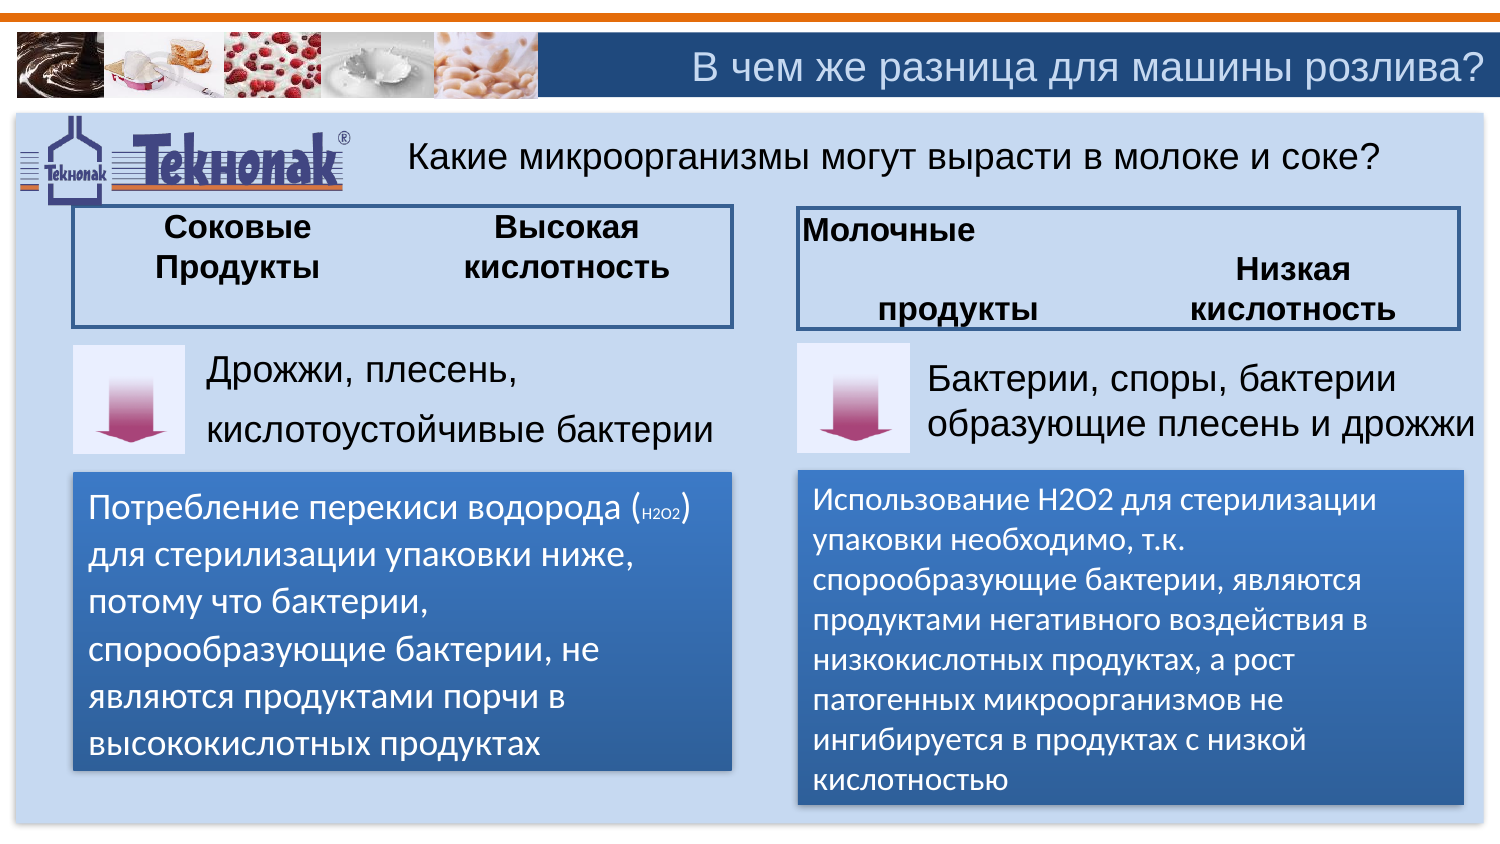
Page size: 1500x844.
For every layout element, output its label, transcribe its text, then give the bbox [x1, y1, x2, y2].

text_box Какие микроорганизмы могут вырасти в молоке и соке? [407, 129, 1500, 178]
text_box Использование H2O2 для стерилизации упаковки необходимо, т.к. спорообразующие бактерии, являются продуктами негативного воздействия в низкокислотных продуктах, а рост патогенных микроорганизмов не ингибируется в продуктах с низкой кислотностью [797, 470, 1464, 805]
picture [19, 114, 351, 207]
text_box Дрожжи, плесень, кислотоустойчивые бактерии [206, 345, 740, 451]
picture [797, 343, 910, 453]
text_box Потребление перекиси водорода (H2O2) для стерилизации упаковки ниже, потому что бактерии, спорообразующие бактерии, не являются продуктами порчи в высококислотных продуктах [73, 472, 732, 771]
text_box [16, 112, 1484, 824]
picture [73, 344, 185, 454]
text_box В чем же разница для машины розлива? [539, 32, 1500, 98]
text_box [17, 32, 538, 99]
text_box Молочные продукты Низкая кислотность [797, 207, 1459, 329]
text_box Бактерии, споры, бактерии образующие плесень и дрожжи [927, 354, 1500, 445]
text_box Соковые Продукты Высокая кислотность [73, 205, 732, 327]
